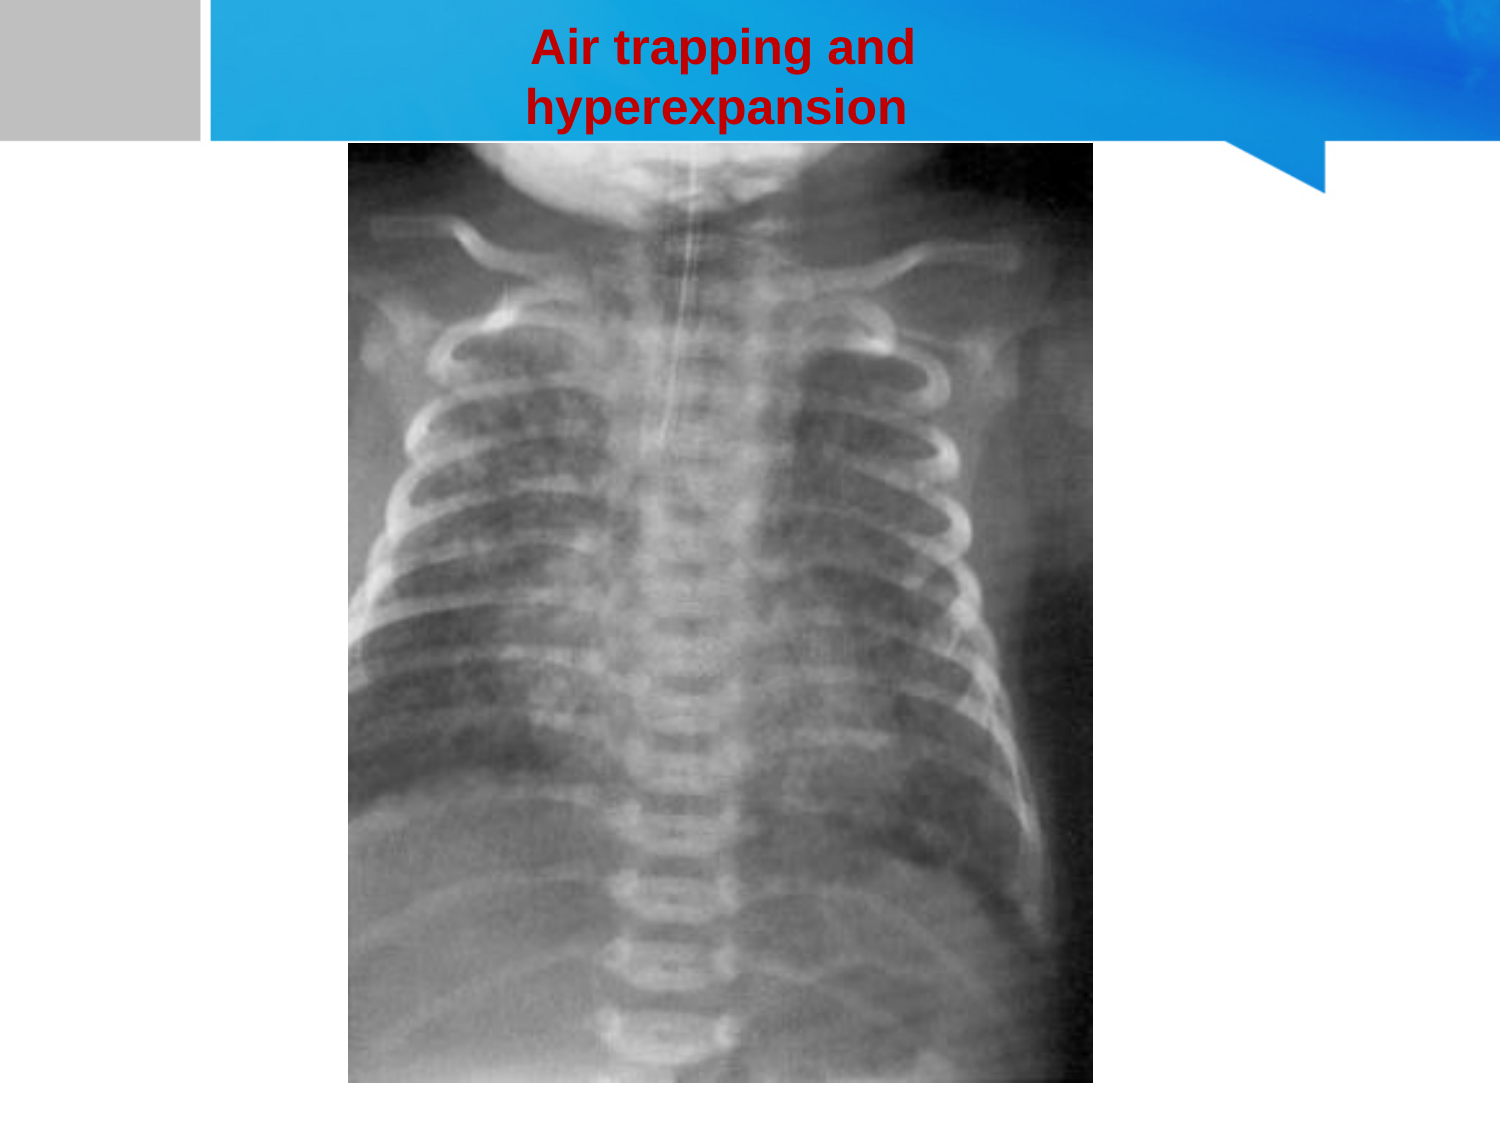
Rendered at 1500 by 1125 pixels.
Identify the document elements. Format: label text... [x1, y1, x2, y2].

picture [0, 0, 1500, 1125]
text_box Air trapping and hyperexpansion [348, 6, 1099, 202]
